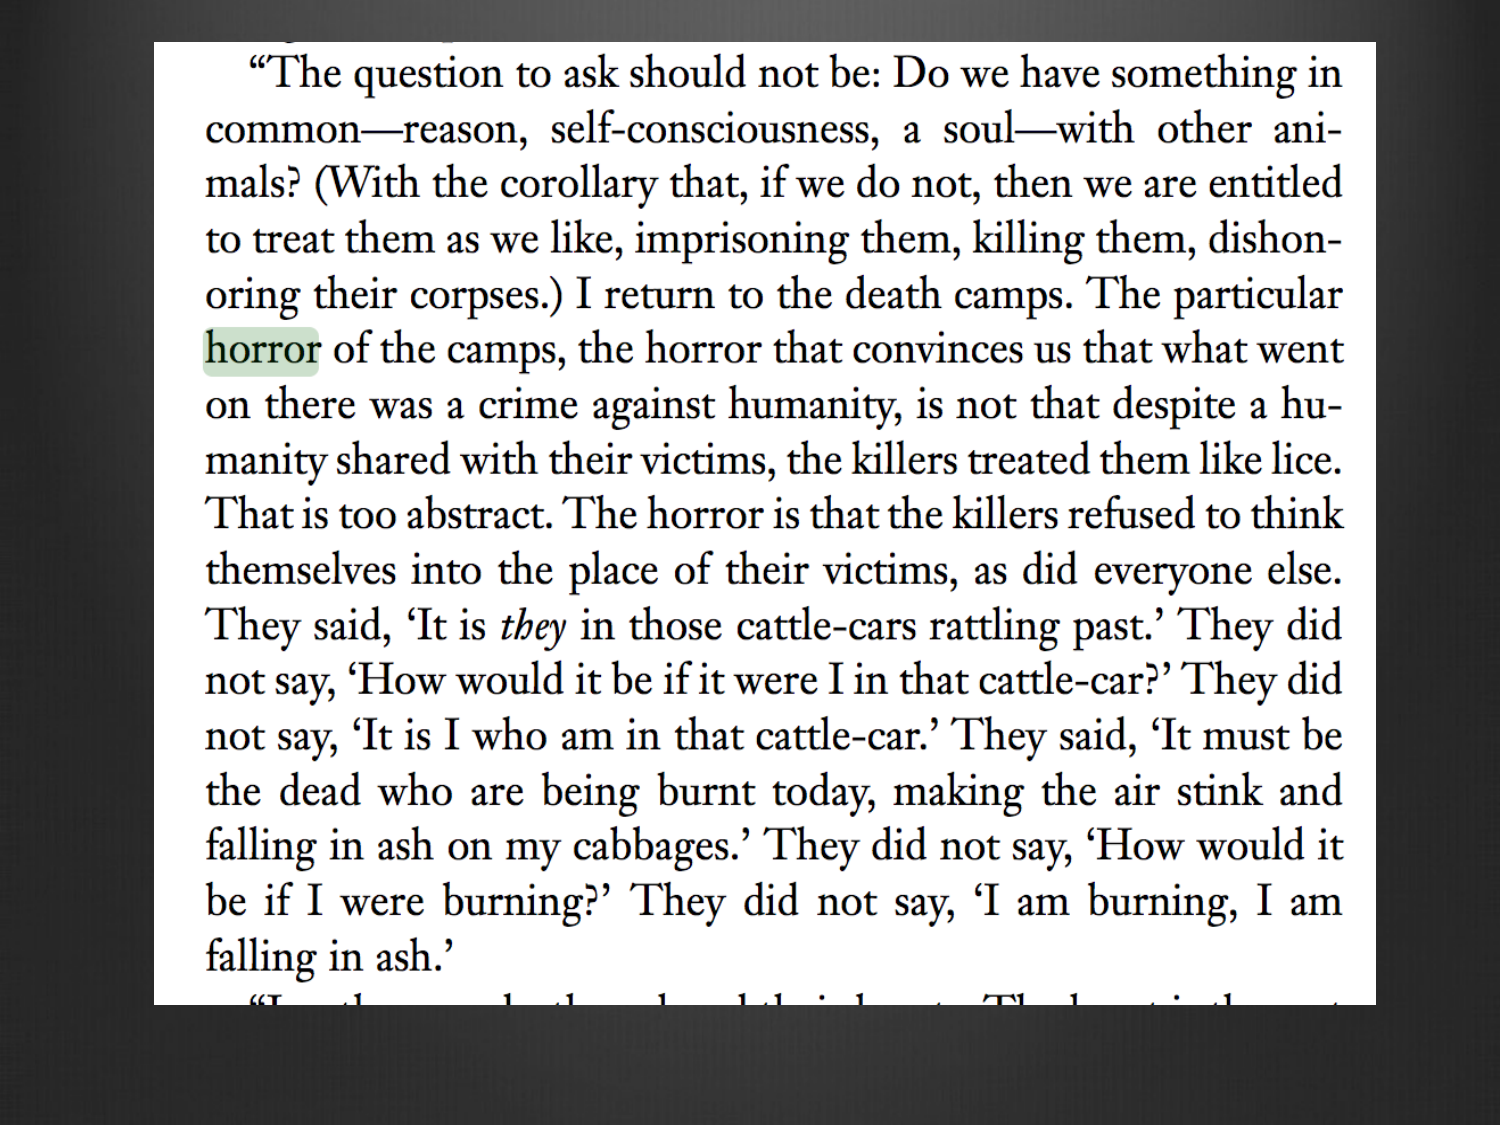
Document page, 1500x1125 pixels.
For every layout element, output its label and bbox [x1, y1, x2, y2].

list [0, 42, 1500, 1005]
